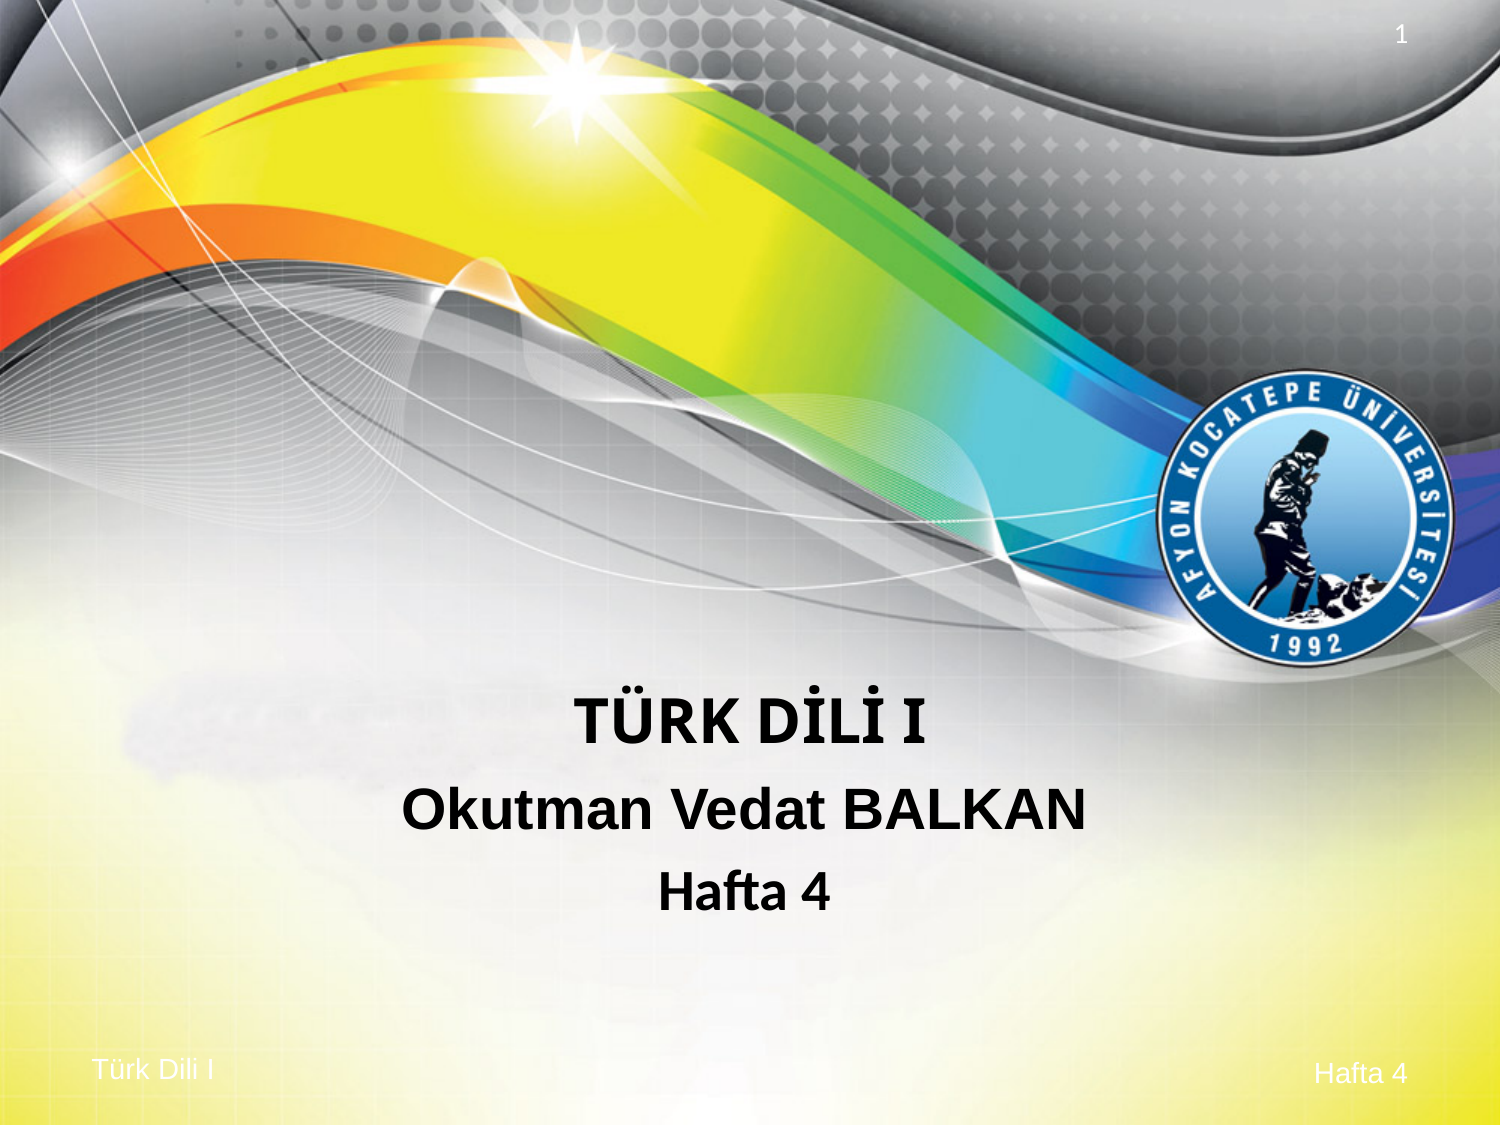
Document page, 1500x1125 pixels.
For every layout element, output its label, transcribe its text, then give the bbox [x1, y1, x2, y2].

title TÜRK DİLİ I [112, 597, 1388, 840]
picture [0, 0, 1500, 1125]
subtitle Okutman Vedat BALKAN Hafta 4 [219, 763, 1270, 1125]
